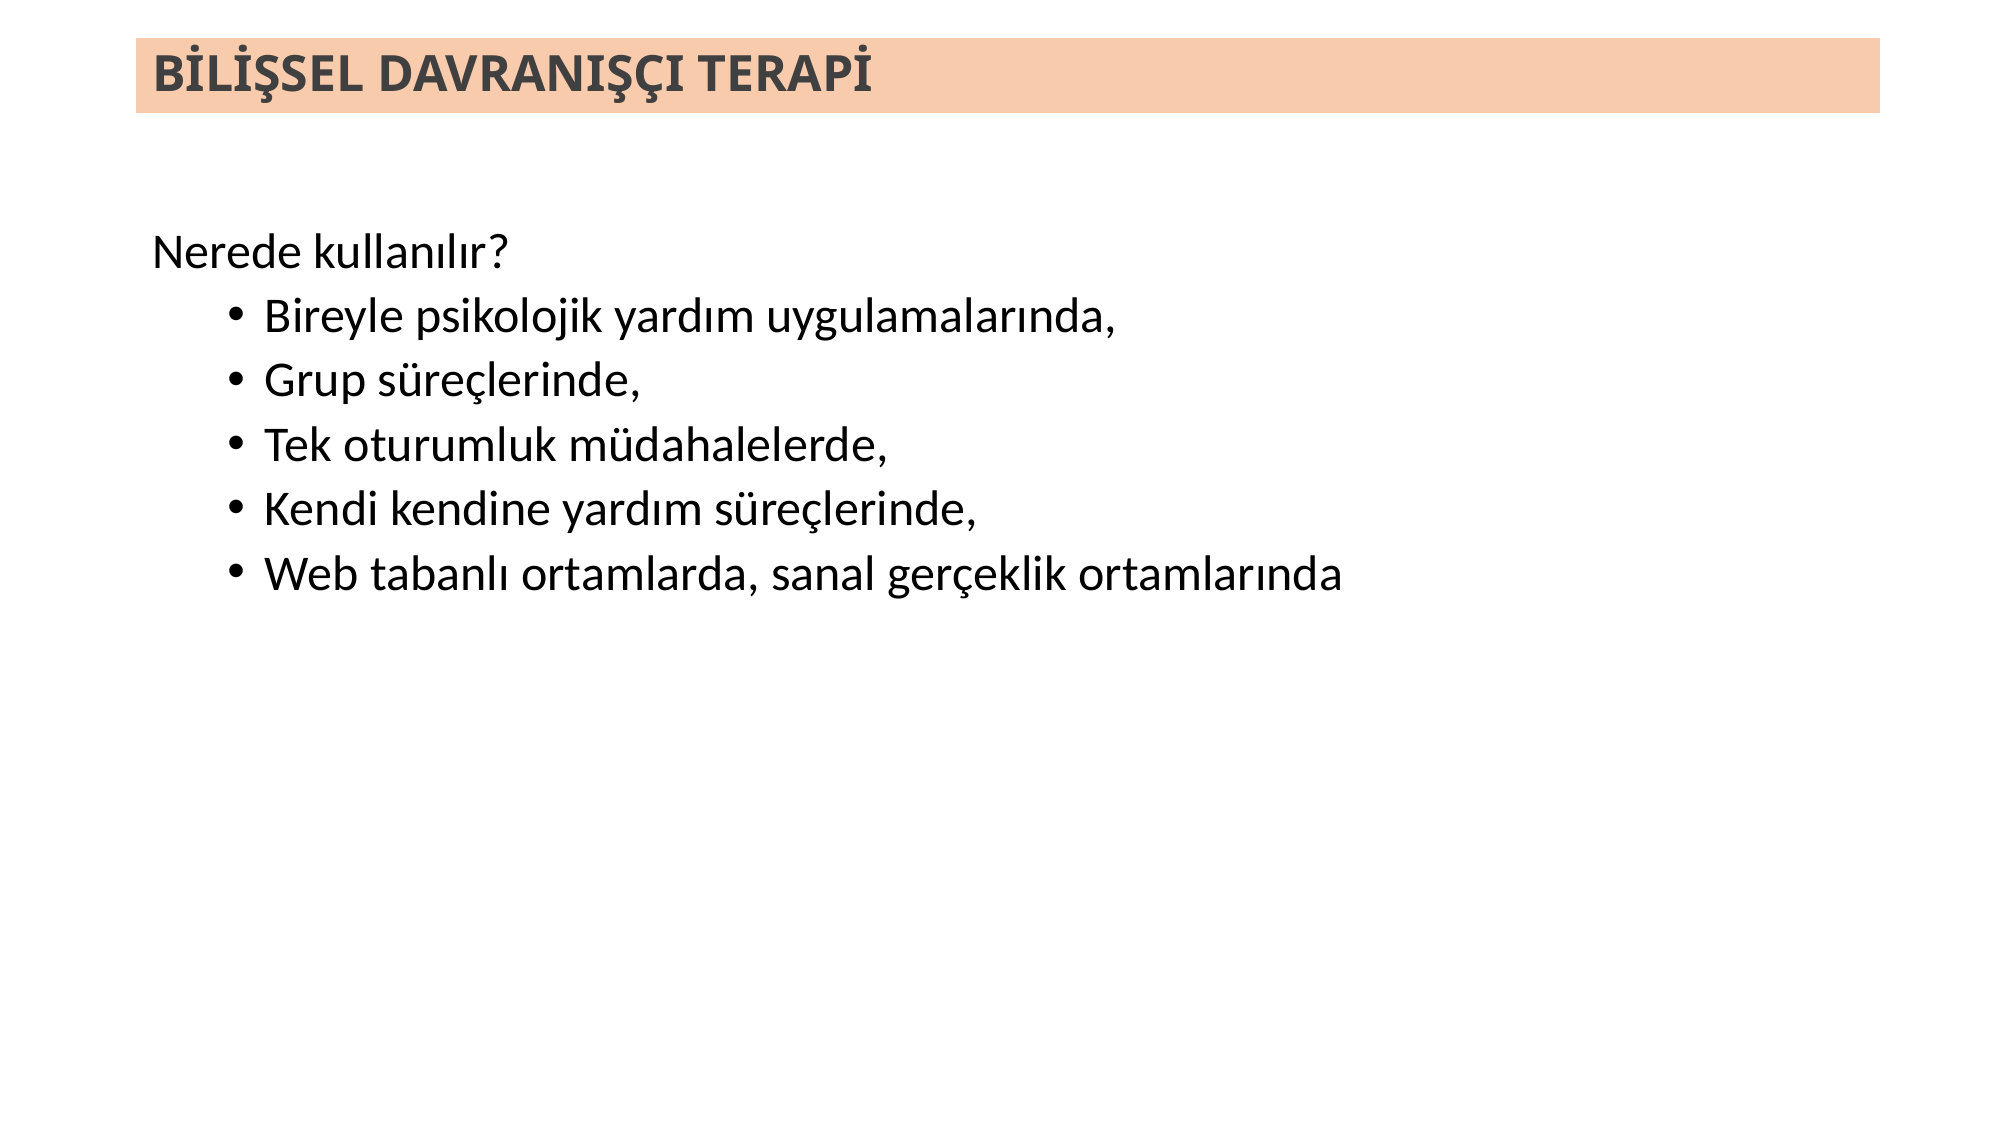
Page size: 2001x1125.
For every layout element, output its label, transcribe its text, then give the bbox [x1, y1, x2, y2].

title BİLİŞSEL DAVRANIŞÇI TERAPİ [137, 47, 1879, 104]
list Nerede kullanılır? Bireyle psikolojik yardım uygulamalarında, Grup süreçlerinde, Tek oturumluk müdahalelerde, Kendi kendine yardım süreçlerinde, Web tabanlı ortamlarda, sanal gerçeklik ortamlarında [137, 217, 1879, 999]
